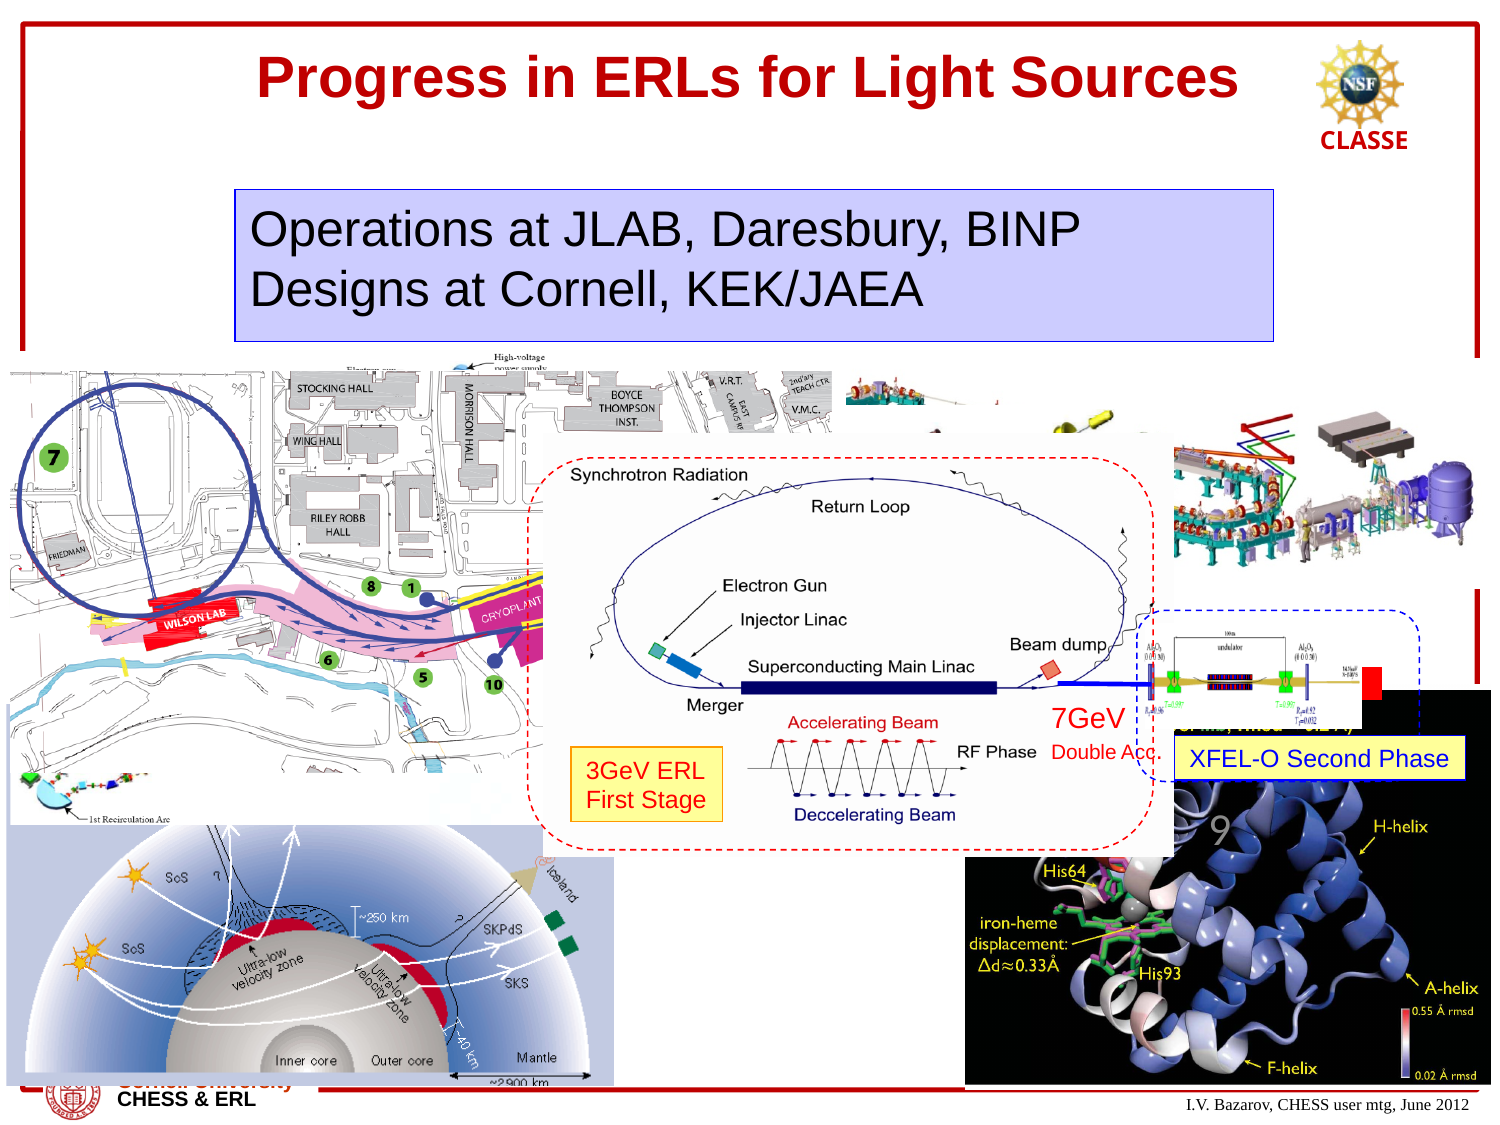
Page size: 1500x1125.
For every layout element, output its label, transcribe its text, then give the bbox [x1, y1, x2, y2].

text_box Operations at JLAB, Daresbury, BINP Designs at Cornell, KEK/JAEA [234, 189, 1274, 342]
picture [1316, 40, 1404, 129]
text_box Progress in ERLs for Light Sources [203, 0, 1296, 148]
picture [5, 350, 1492, 1122]
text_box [527, 432, 1467, 857]
picture [964, 683, 1491, 1091]
